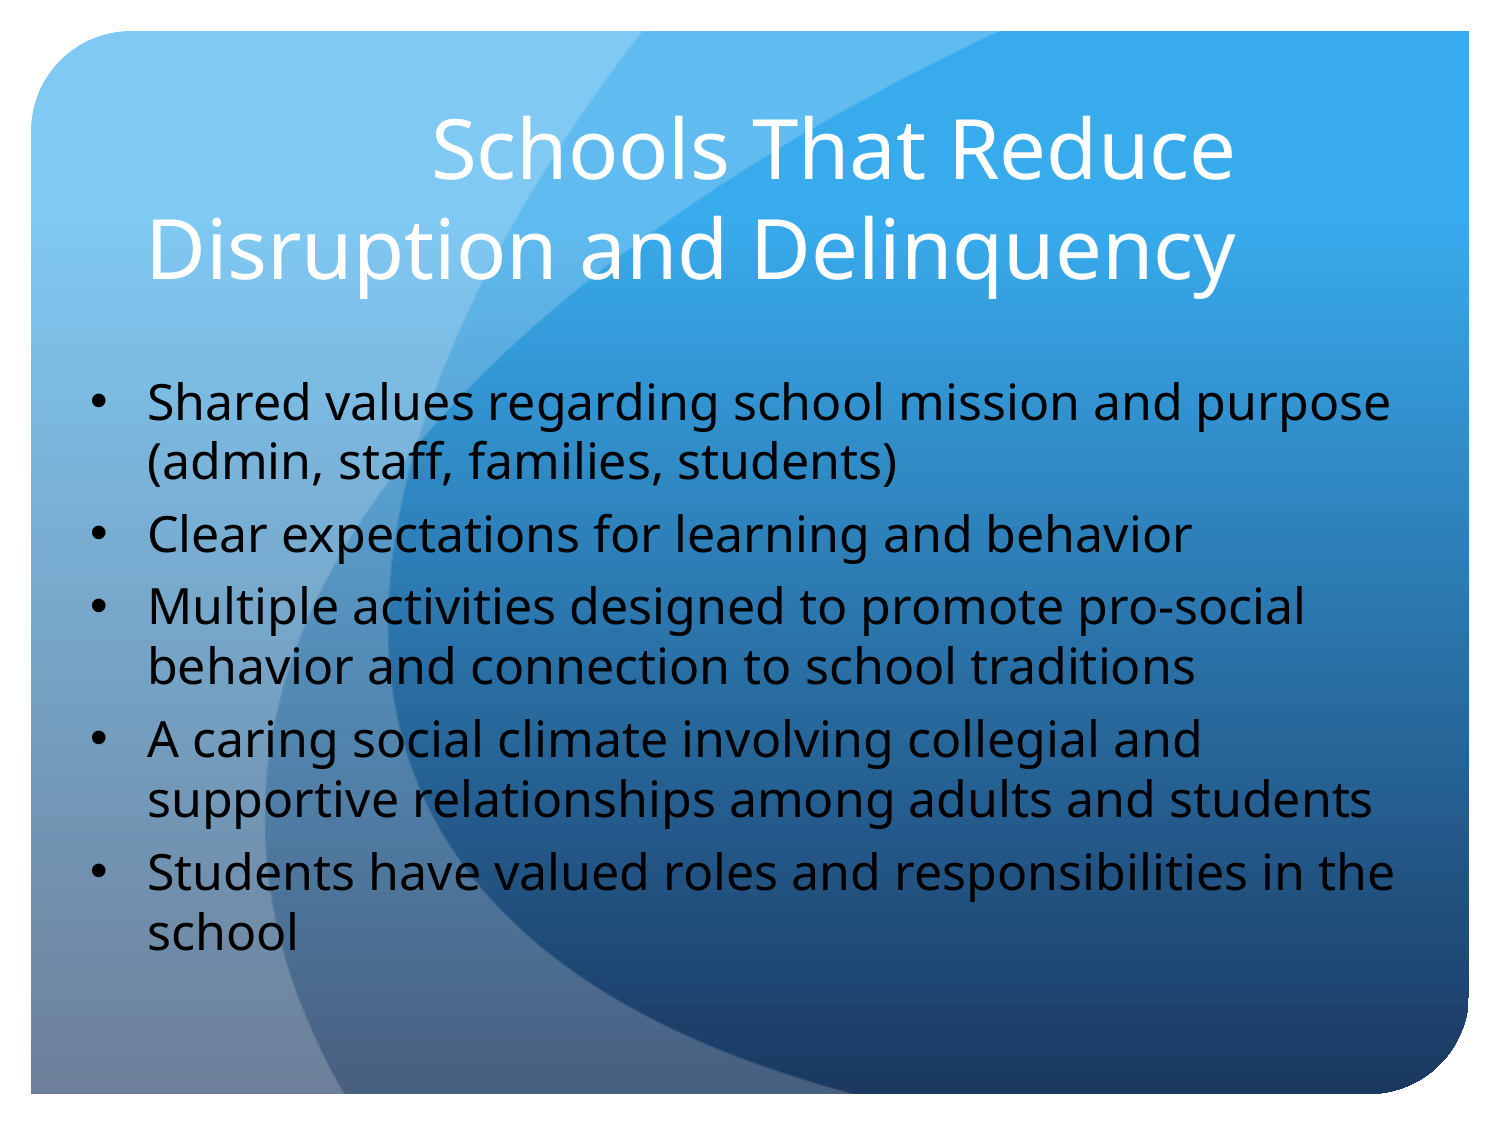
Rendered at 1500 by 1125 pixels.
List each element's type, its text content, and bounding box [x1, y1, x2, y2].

picture [25, 30, 1474, 1095]
subtitle Shared values regarding school mission and purpose (admin, staff, families, students) Clear expectations for learning and behavior Multiple activities designed to promote pro-social behavior and connection to school traditions A caring social climate involving collegial and supportive relationships among adults and students Students have valued roles and responsibilities in the school [75, 362, 1413, 988]
title Schools That Reduce Disruption and Delinquency [112, 62, 1253, 304]
